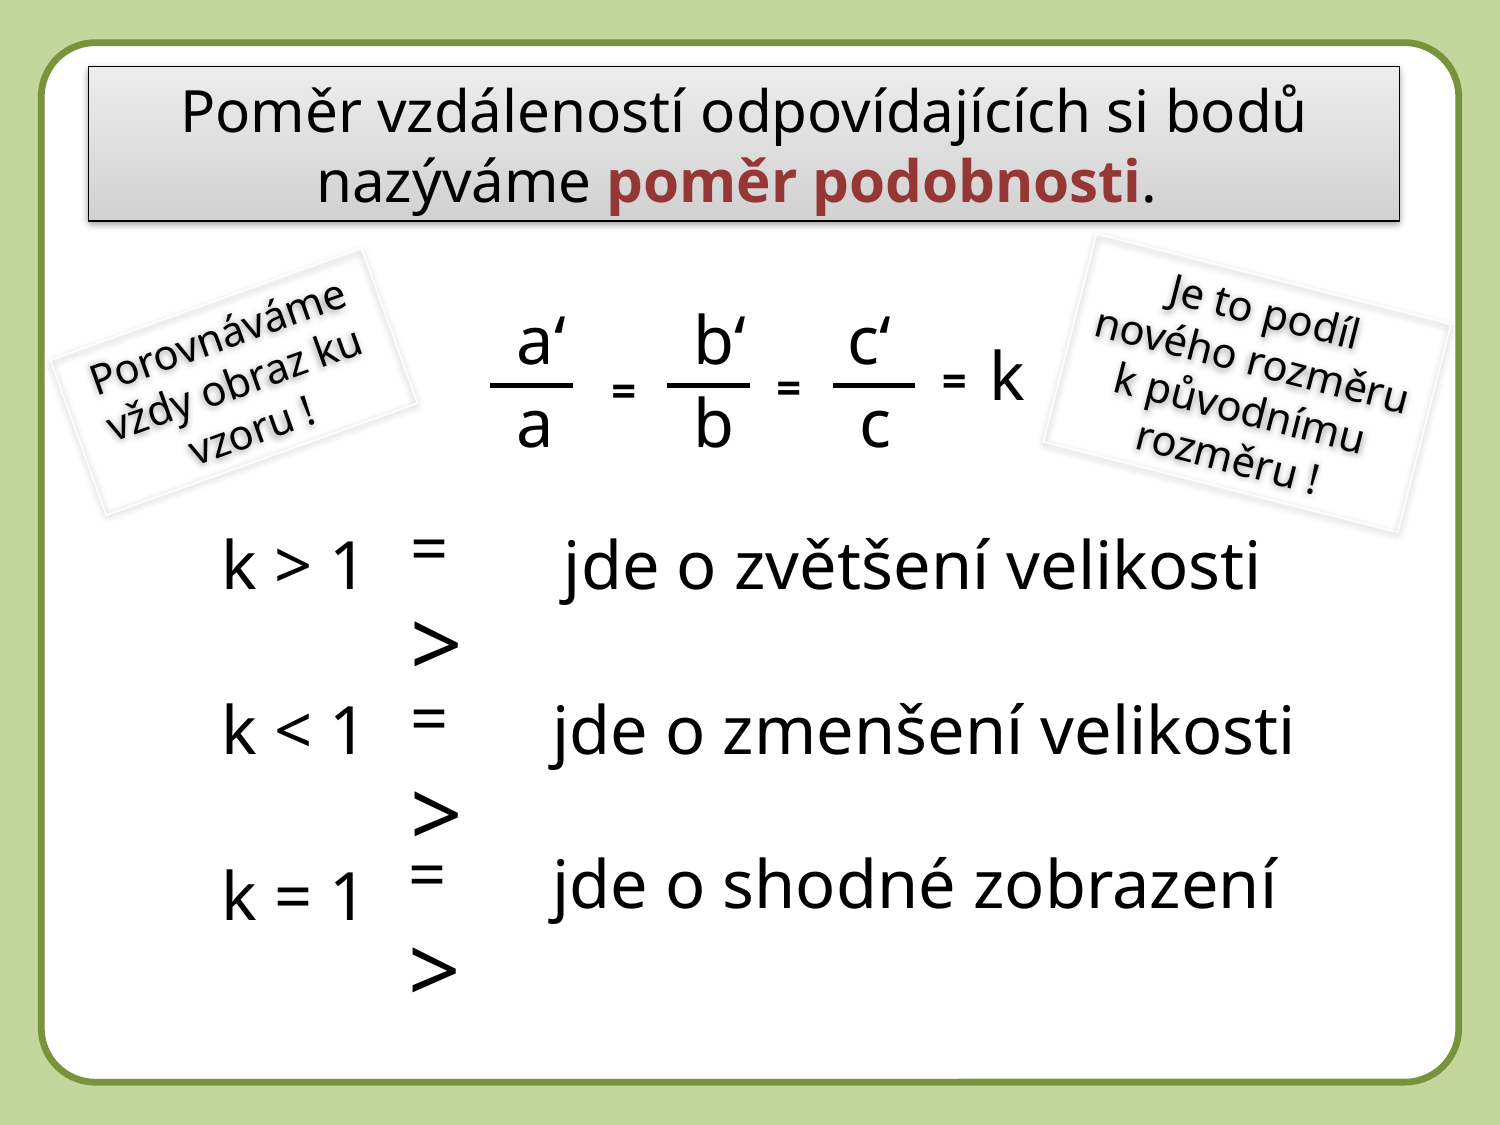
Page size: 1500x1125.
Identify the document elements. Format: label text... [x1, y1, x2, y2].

text_box = > [395, 668, 526, 874]
text_box = > [393, 824, 524, 1030]
text_box Je to podíl nového rozměru k původnímu rozměru ! [1042, 232, 1452, 534]
text_box jde o zvětšení velikosti [549, 515, 1365, 610]
text_box Porovnáváme vždy obraz ku vzoru ! [49, 247, 419, 516]
text_box a‘ [501, 290, 609, 386]
text_box k = 1 [206, 845, 393, 941]
text_box k < 1 [206, 680, 395, 776]
text_box c‘ [832, 290, 916, 385]
text_box DD [39, 40, 1461, 1085]
text_box b [679, 393, 739, 469]
text_box b‘ [679, 290, 774, 386]
text_box c [844, 393, 906, 469]
text_box = > [395, 498, 526, 668]
text_box a [501, 393, 563, 469]
text_box k > 1 [206, 515, 395, 610]
text_box Poměr vzdáleností odpovídajících si bodů nazýváme poměr podobnosti. [88, 66, 1400, 222]
text_box jde o zmenšení velikosti [537, 680, 1353, 776]
text_box = [927, 340, 974, 416]
text_box jde o shodné zobrazení [537, 834, 1353, 929]
text_box = [596, 349, 679, 425]
text_box k [974, 326, 1068, 421]
text_box = [761, 347, 844, 423]
